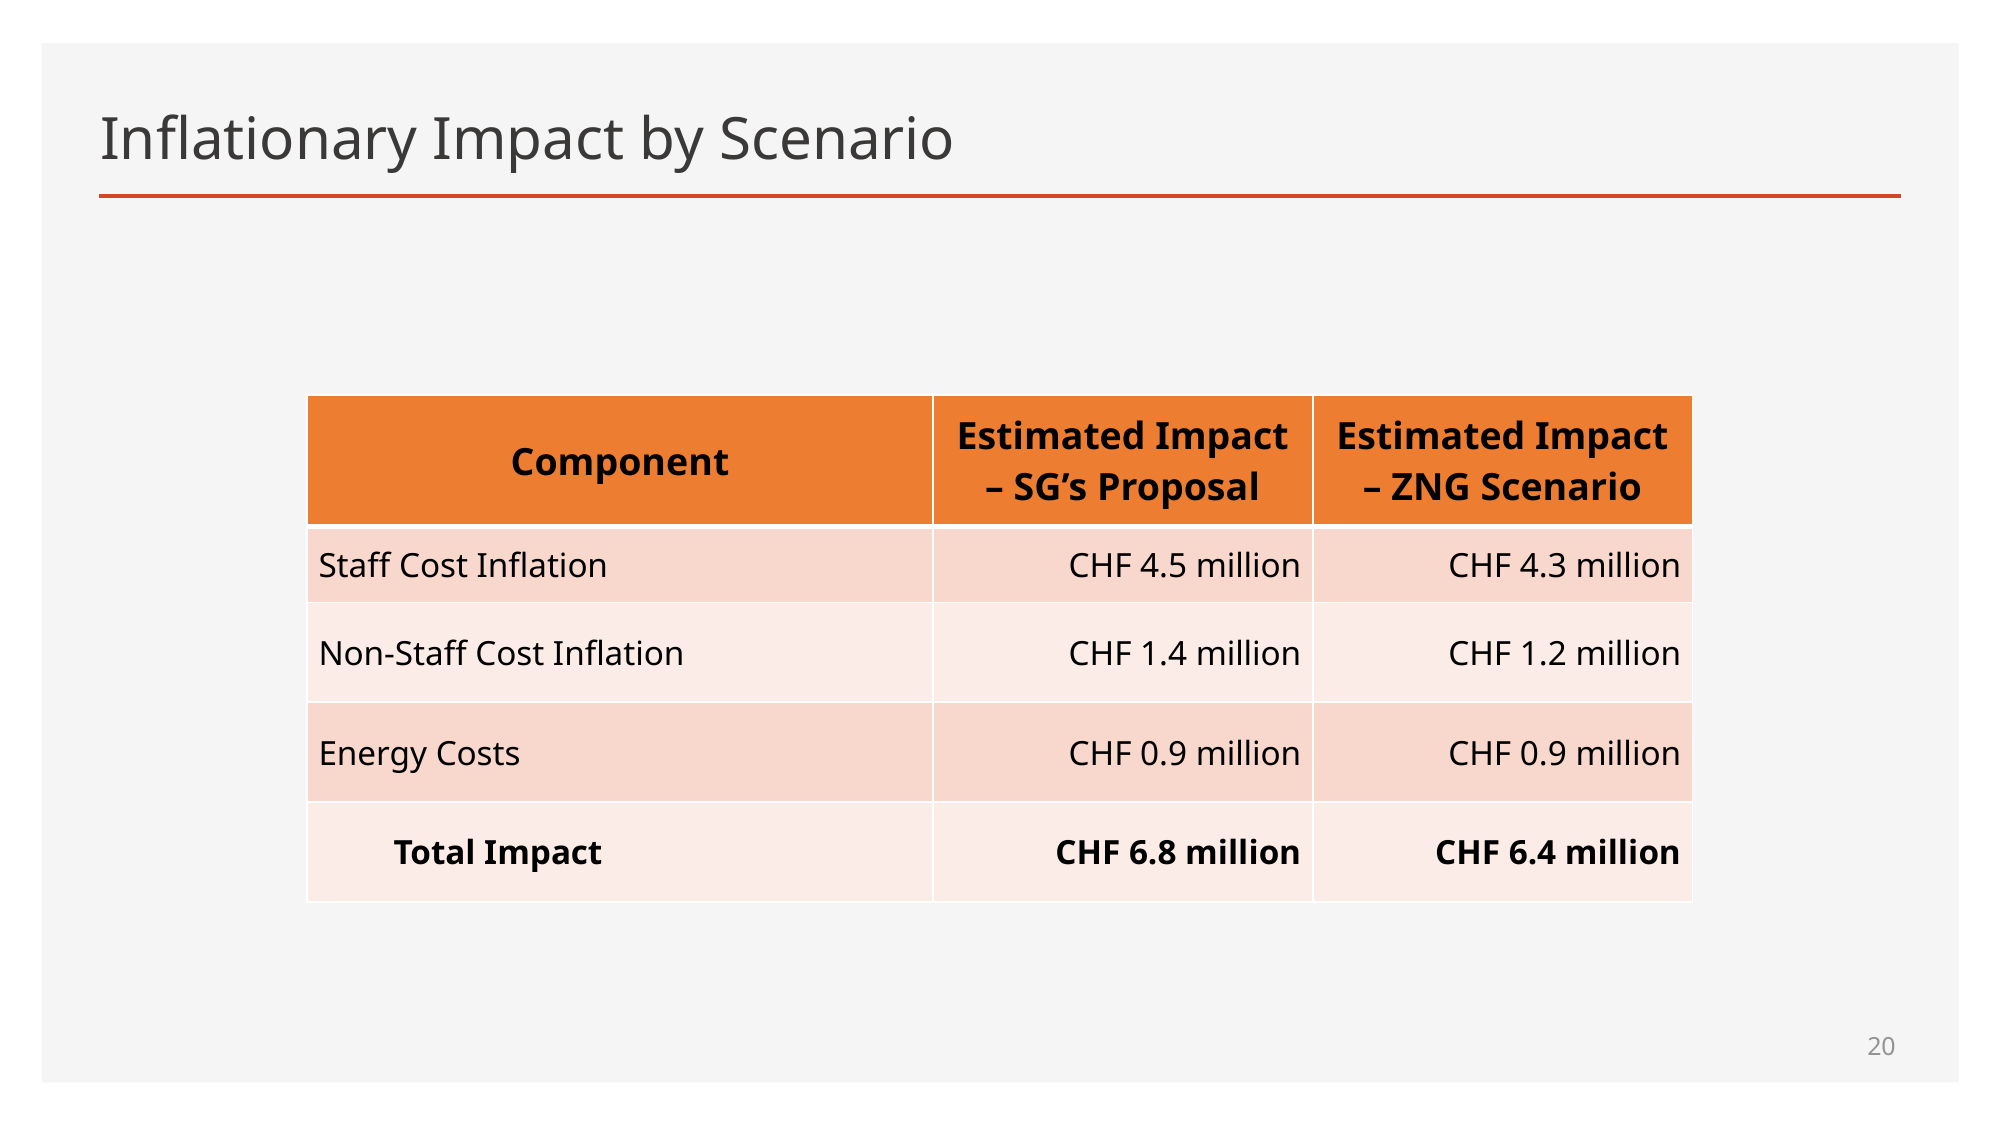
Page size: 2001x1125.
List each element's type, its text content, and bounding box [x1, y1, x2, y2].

table_cell CHF 4.5 million [934, 529, 1312, 602]
table_cell Staff Cost Inflation [308, 529, 932, 602]
table_header Estimated Impact – ZNG Scenario [1314, 396, 1692, 524]
table_cell CHF 0.9 million [934, 703, 1312, 801]
table_cell CHF 6.4 million [1314, 803, 1692, 901]
table_cell CHF 6.8 million [934, 803, 1312, 901]
table_cell CHF 1.4 million [934, 603, 1312, 701]
table_cell CHF 4.3 million [1314, 529, 1692, 602]
table_header Component [308, 396, 932, 524]
table_cell CHF 0.9 million [1314, 703, 1692, 801]
table_header Estimated Impact – SG’s Proposal [934, 396, 1312, 524]
text_box [88, 250, 1832, 1052]
table_cell CHF 1.2 million [1314, 603, 1692, 701]
table_cell Non-Staff Cost Inflation [308, 603, 932, 701]
table_cell Energy Costs [308, 703, 932, 801]
table_cell Total Impact [308, 803, 932, 901]
slide_number 20 [1373, 1017, 1911, 1078]
title Inflationary Impact by Scenario [85, 73, 1492, 179]
